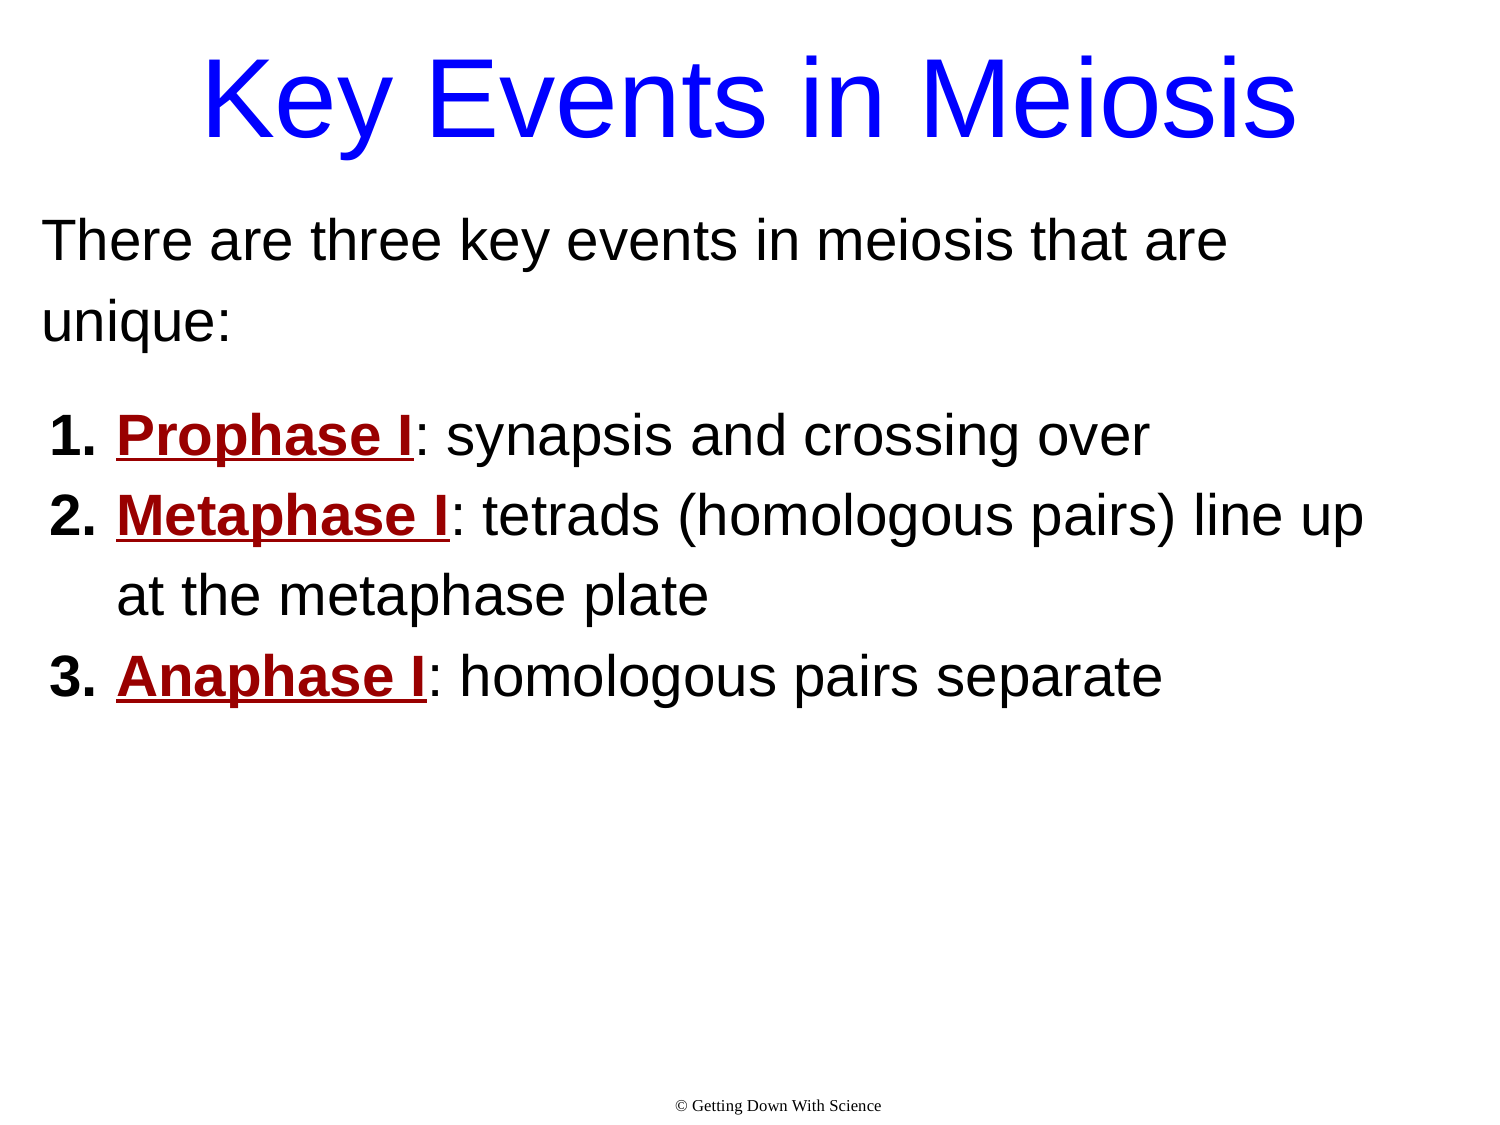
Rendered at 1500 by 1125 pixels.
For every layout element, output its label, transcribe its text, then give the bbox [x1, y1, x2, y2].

list There are three key events in meiosis that are unique: Prophase I: synapsis and crossing over Metaphase I: tetrads (homologous pairs) line up at the metaphase plate Anaphase I: homologous pairs separate [26, 177, 1424, 925]
title Key Events in Meiosis [51, 9, 1449, 136]
